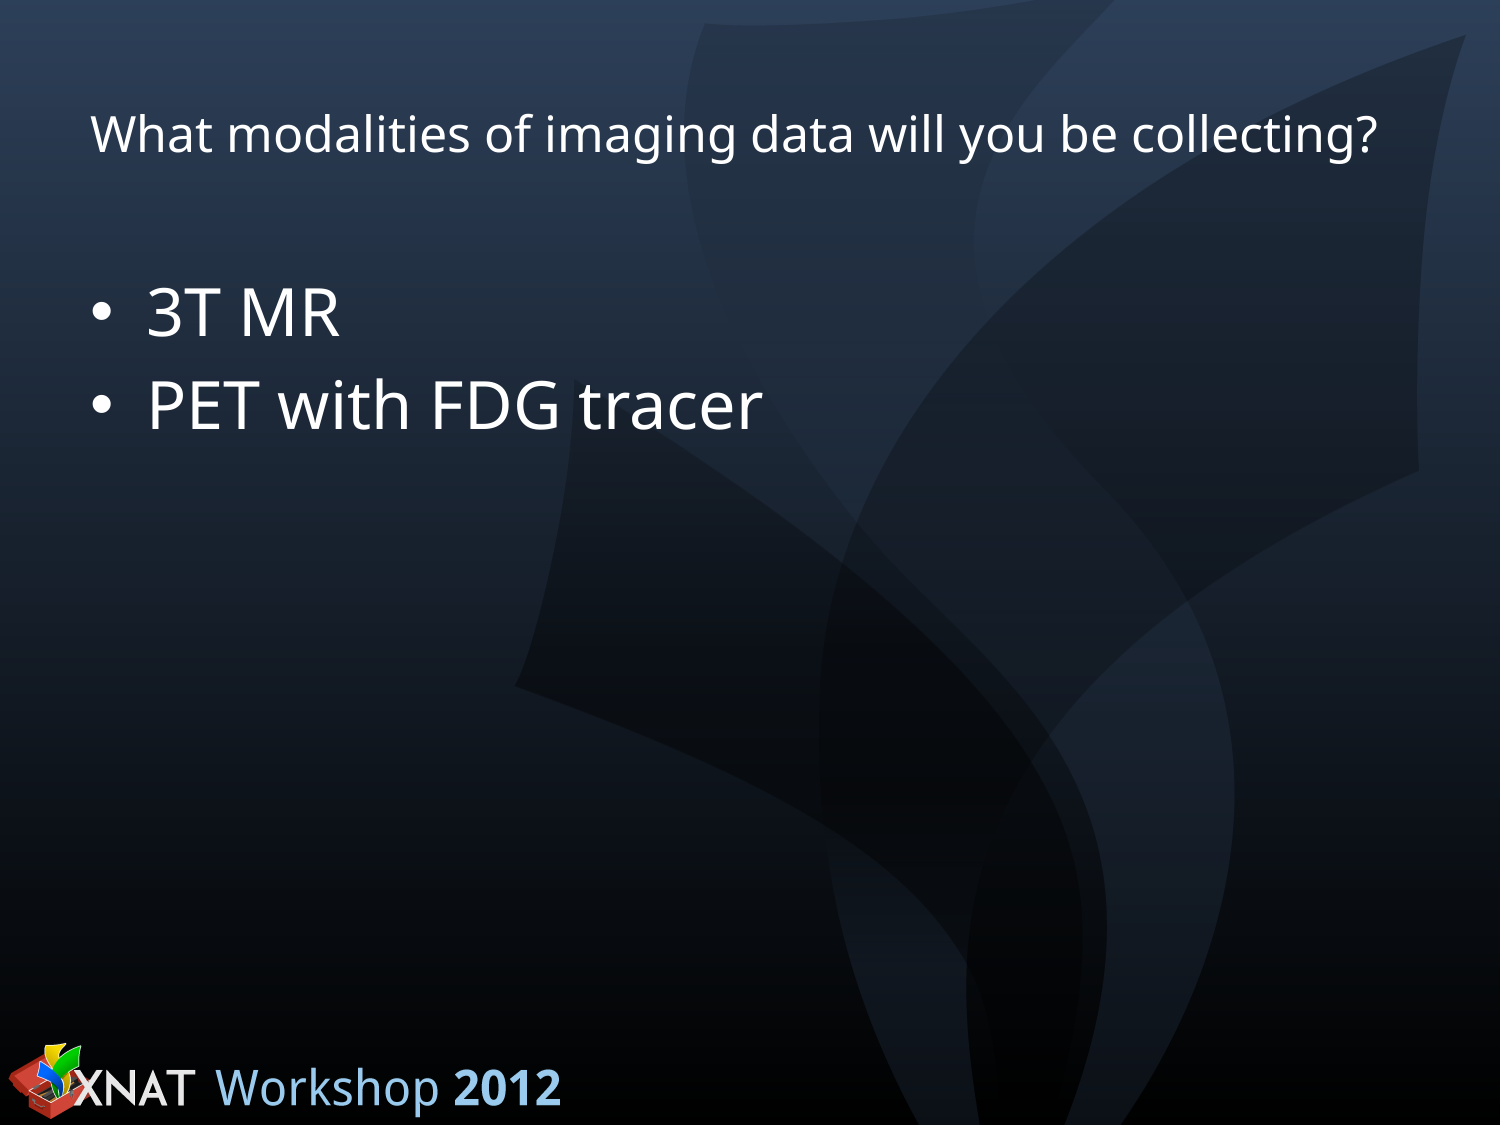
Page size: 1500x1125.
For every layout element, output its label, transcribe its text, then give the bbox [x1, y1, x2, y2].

picture [0, 0, 1500, 1125]
list 3T MR PET with FDG tracer [75, 262, 1425, 1005]
title What modalities of imaging data will you be collecting? [75, 75, 1425, 262]
